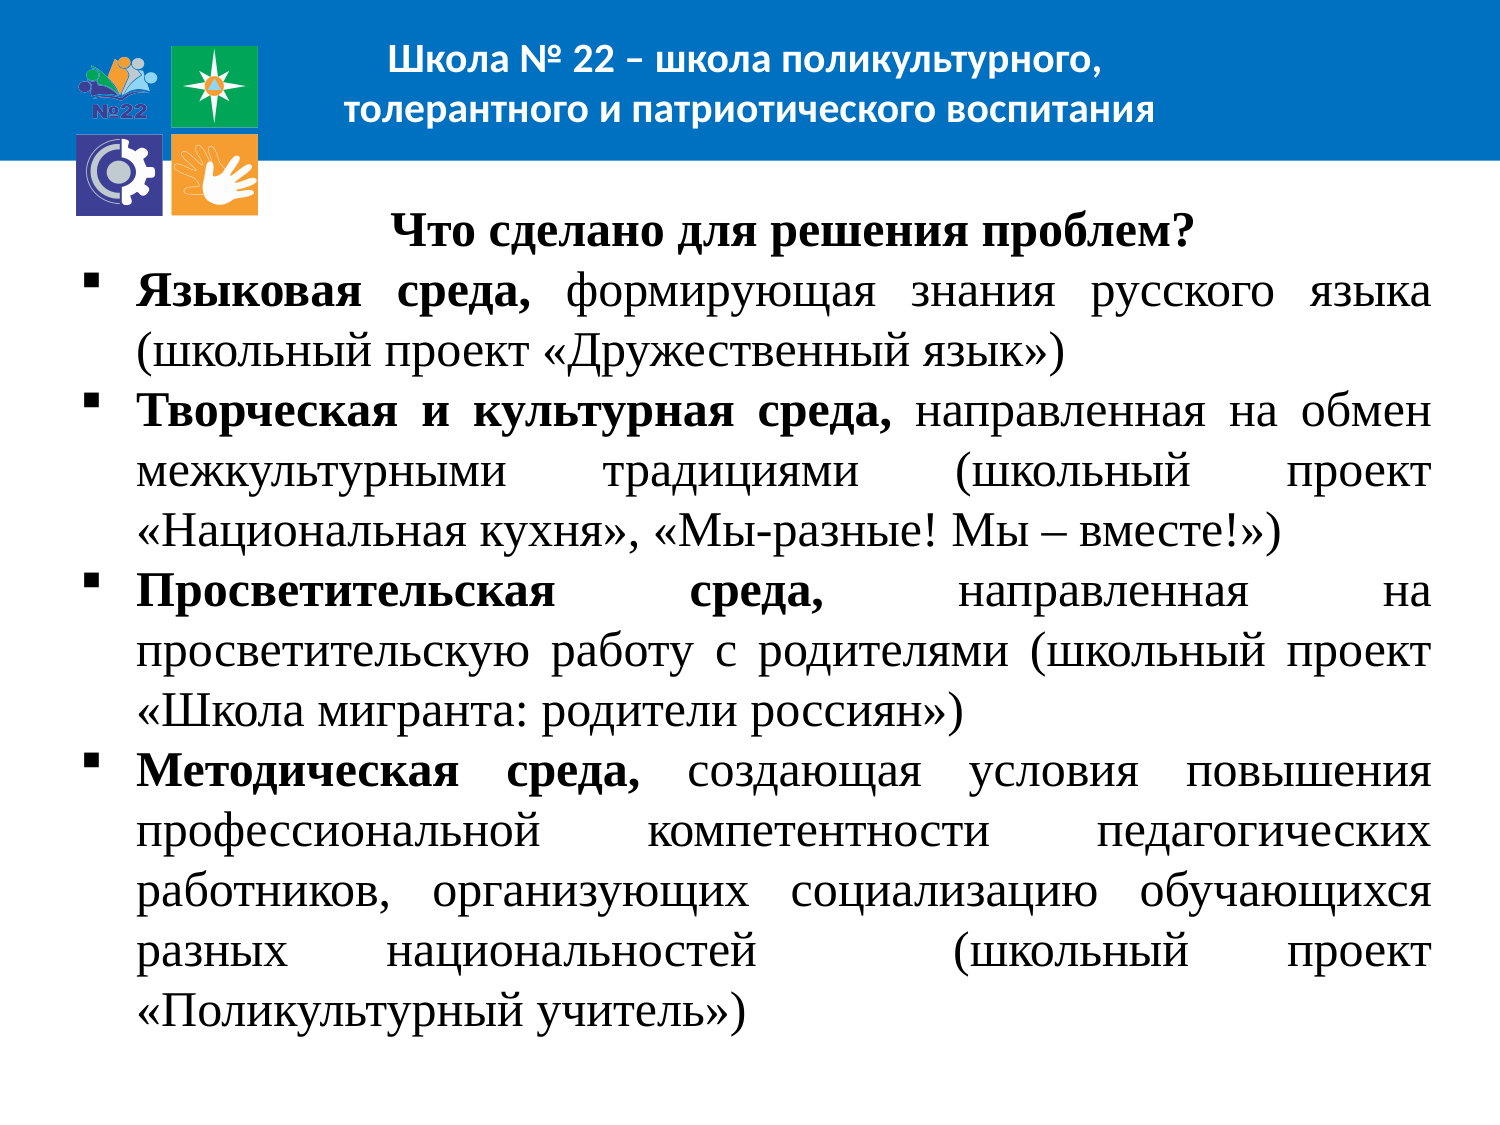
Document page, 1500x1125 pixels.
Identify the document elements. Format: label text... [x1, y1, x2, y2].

text_box Что сделано для решения проблем? Языковая среда, формирующая знания русского языка (школьный проект «Дружественный язык») Творческая и культурная среда, направленная на обмен межкультурными традициями (школьный проект «Национальная кухня», «Мы-разные! Мы – вместе!») Просветительская среда, направленная на просветительскую работу с родителями (школьный проект «Школа мигранта: родители россиян») Методическая среда, создающая условия повышения профессиональной компетентности педагогических работников, организующих социализацию обучающихся разных национальностей (школьный проект «Поликультурный учитель») [64, 188, 1447, 1044]
text_box Школа № 22 – школа поликультурного, толерантного и патриотического воспитания [0, 0, 1500, 163]
picture [76, 46, 259, 216]
